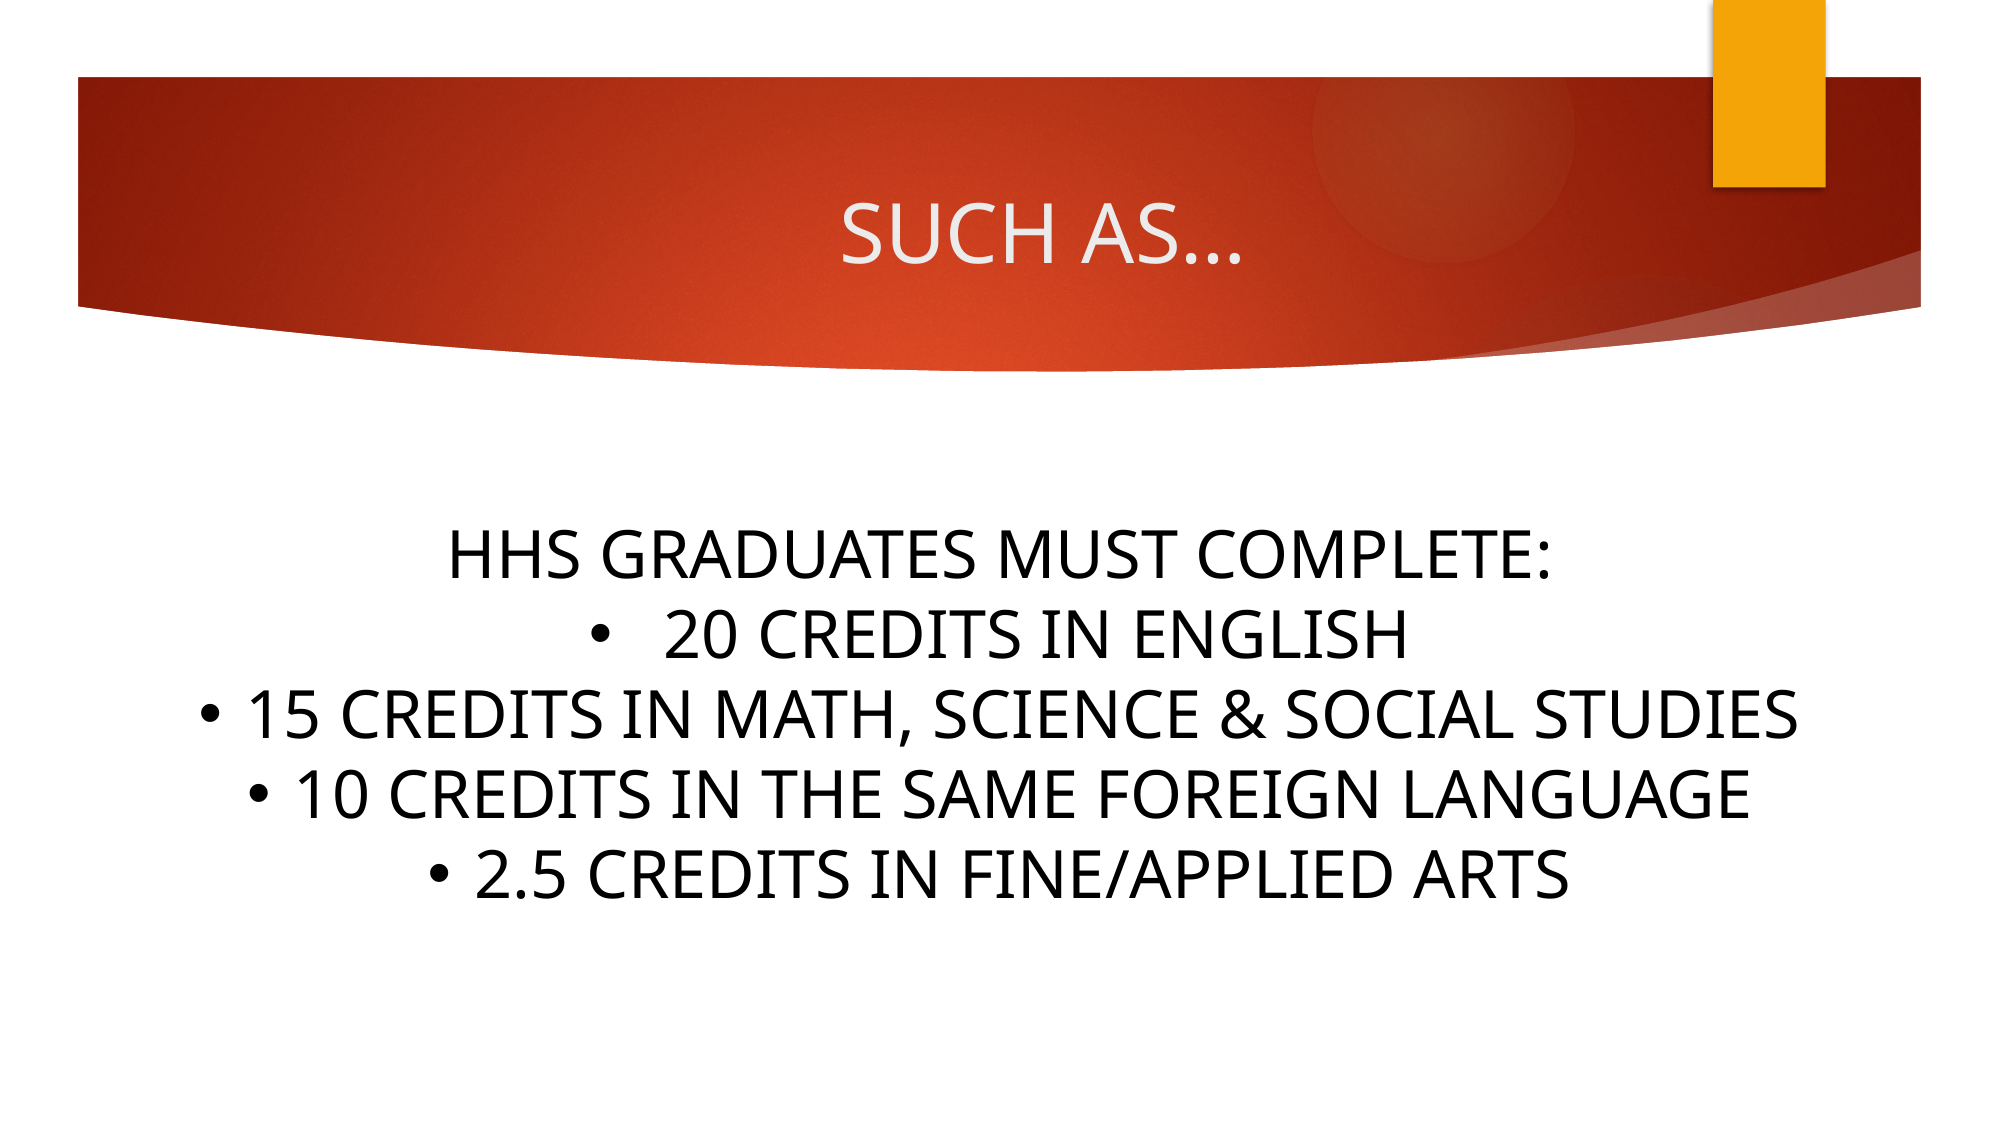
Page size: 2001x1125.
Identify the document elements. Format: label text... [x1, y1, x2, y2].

title SUCH AS… [240, 170, 1846, 291]
text_box HHS GRADUATES MUST COMPLETE: 20 CREDITS IN ENGLISH 15 CREDITS IN MATH, SCIENCE & SOCIAL STUDIES 10 CREDITS IN THE SAME FOREIGN LANGUAGE 2.5 CREDITS IN FINE/APPLIED ARTS [66, 504, 1935, 1000]
